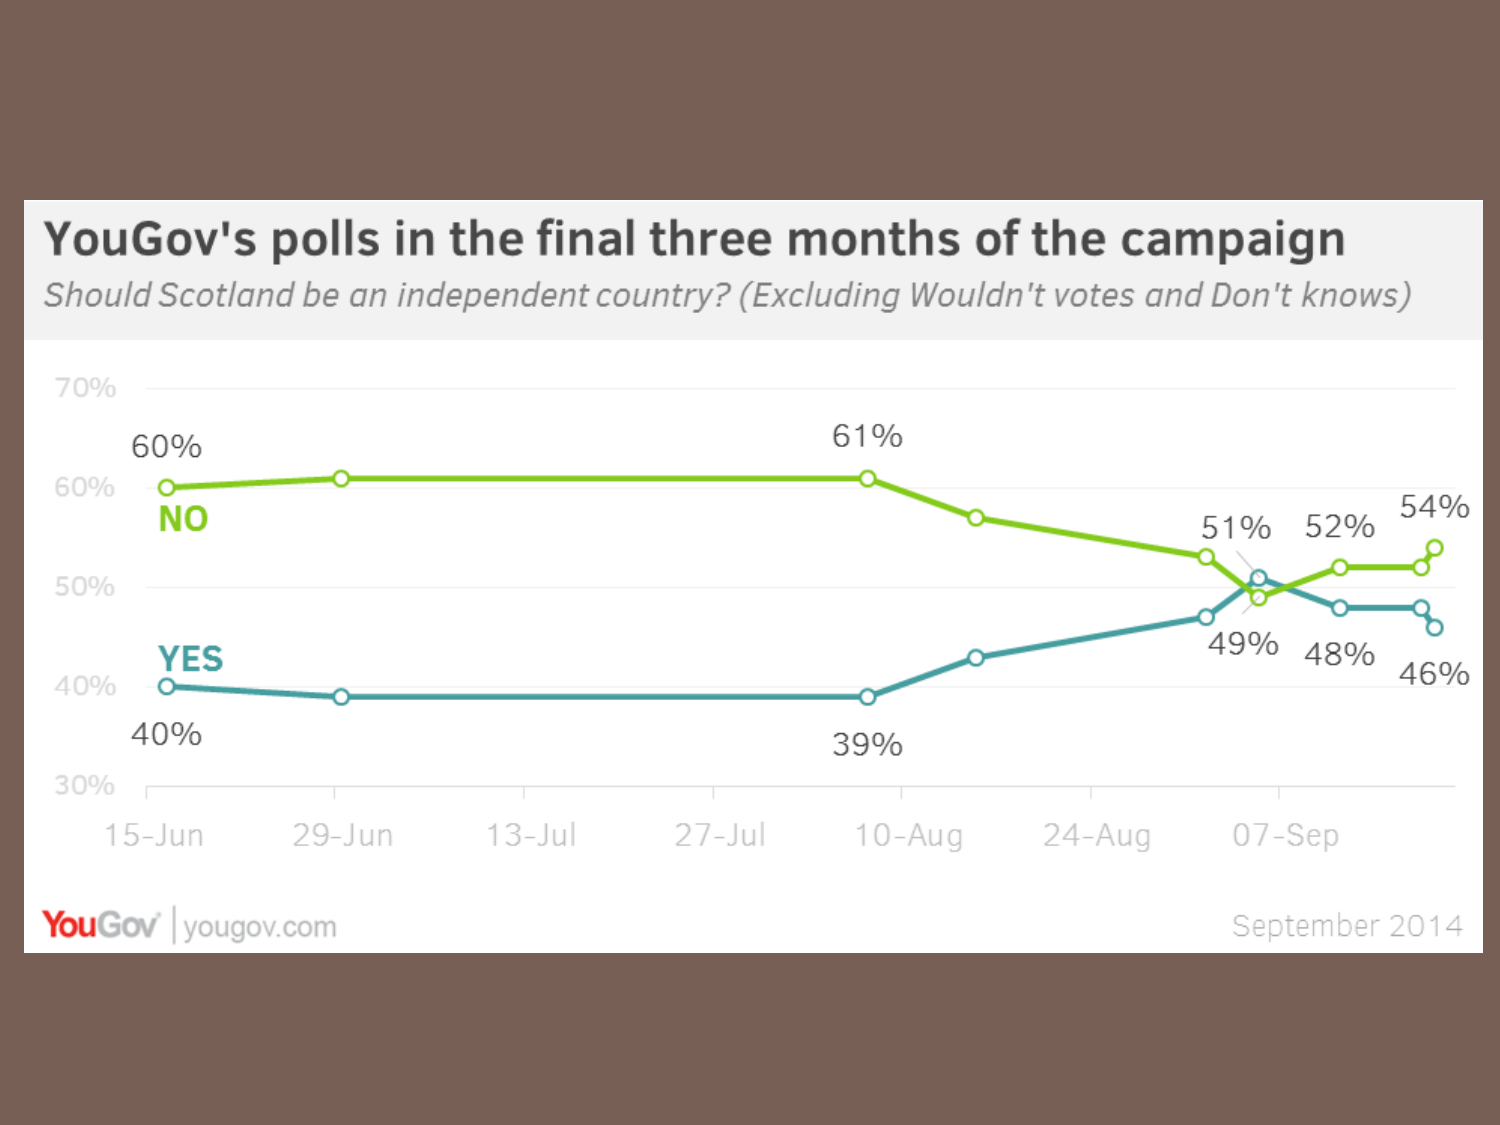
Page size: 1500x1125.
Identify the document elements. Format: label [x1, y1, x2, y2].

picture [24, 200, 1483, 953]
